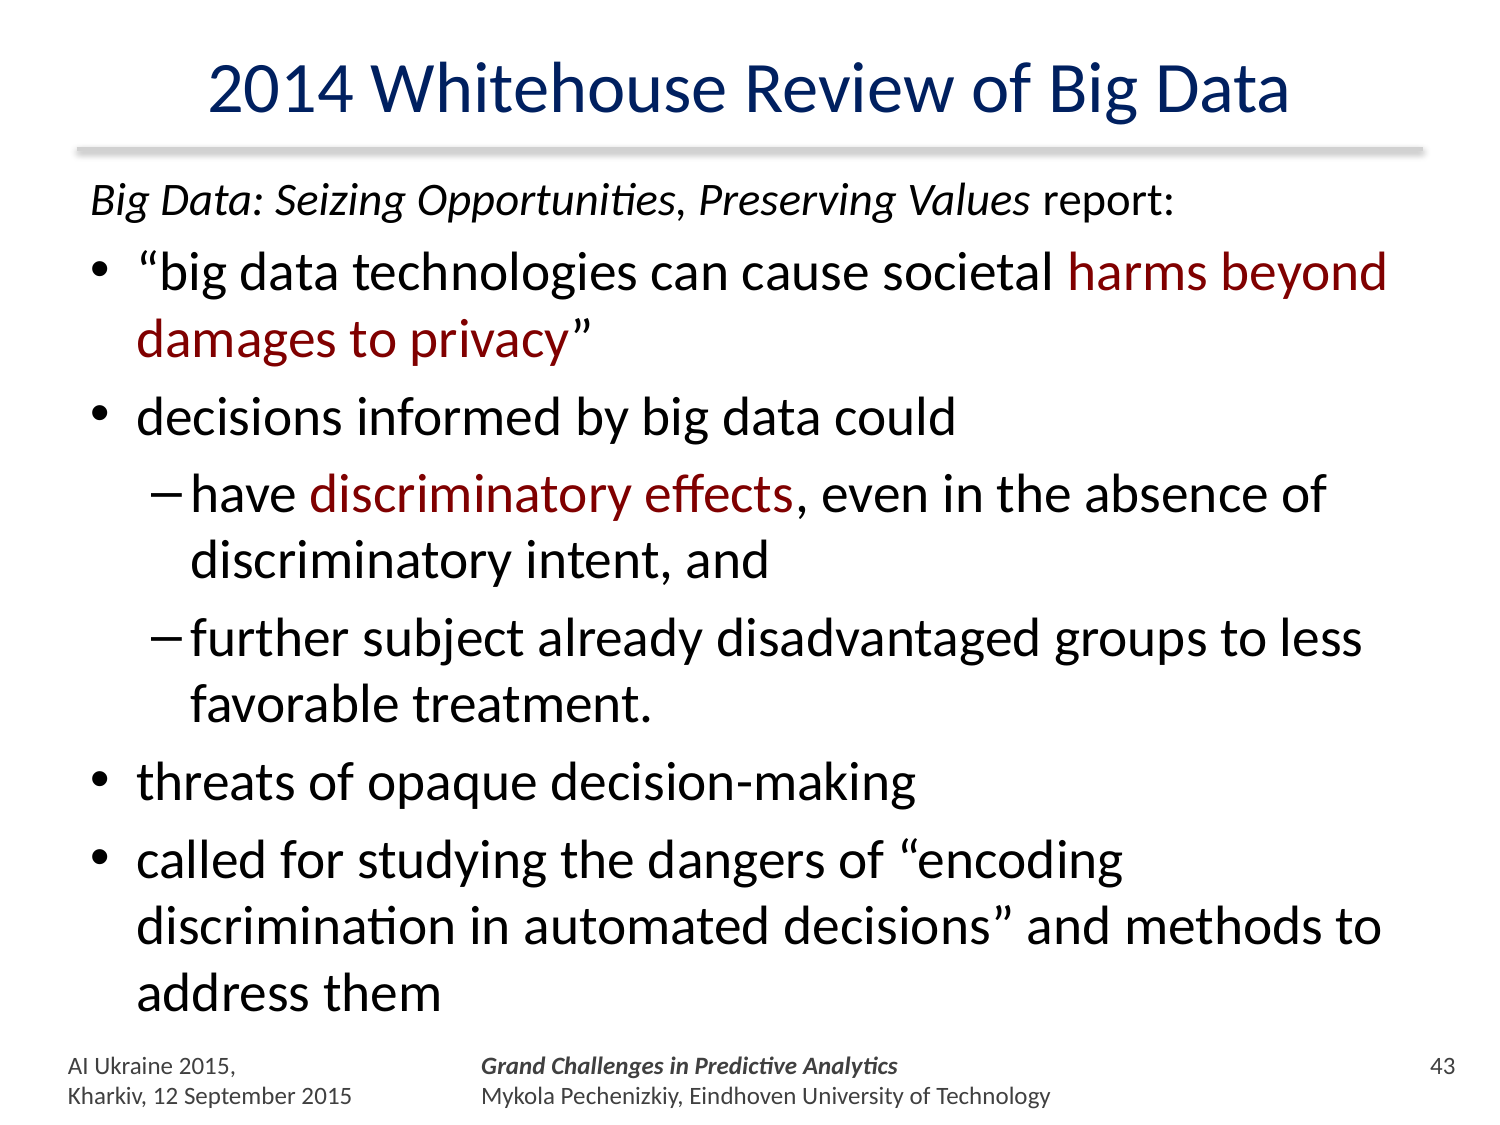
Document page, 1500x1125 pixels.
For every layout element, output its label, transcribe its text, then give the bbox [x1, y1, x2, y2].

slide_number 42 [1388, 1042, 1471, 1103]
list Big Data: Seizing Opportunities, Preserving Values report: “big data technologies can cause societal harms beyond damages to privacy” decisions informed by big data could have discriminatory effects, even in the absence of discriminatory intent, and further subject already disadvantaged groups to less favorable treatment. threats of opaque decision-making called for studying the dangers of “encoding discrimination in automated decisions” and methods to address them [75, 160, 1425, 1035]
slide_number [53, 1042, 390, 1103]
title 2014 Whitehouse Review of Big Data [75, 7, 1425, 160]
footer Grand Challenges in Predictive Analytics Mykola Pechenizkiy, Eindhoven University of Technology [466, 1042, 1388, 1103]
